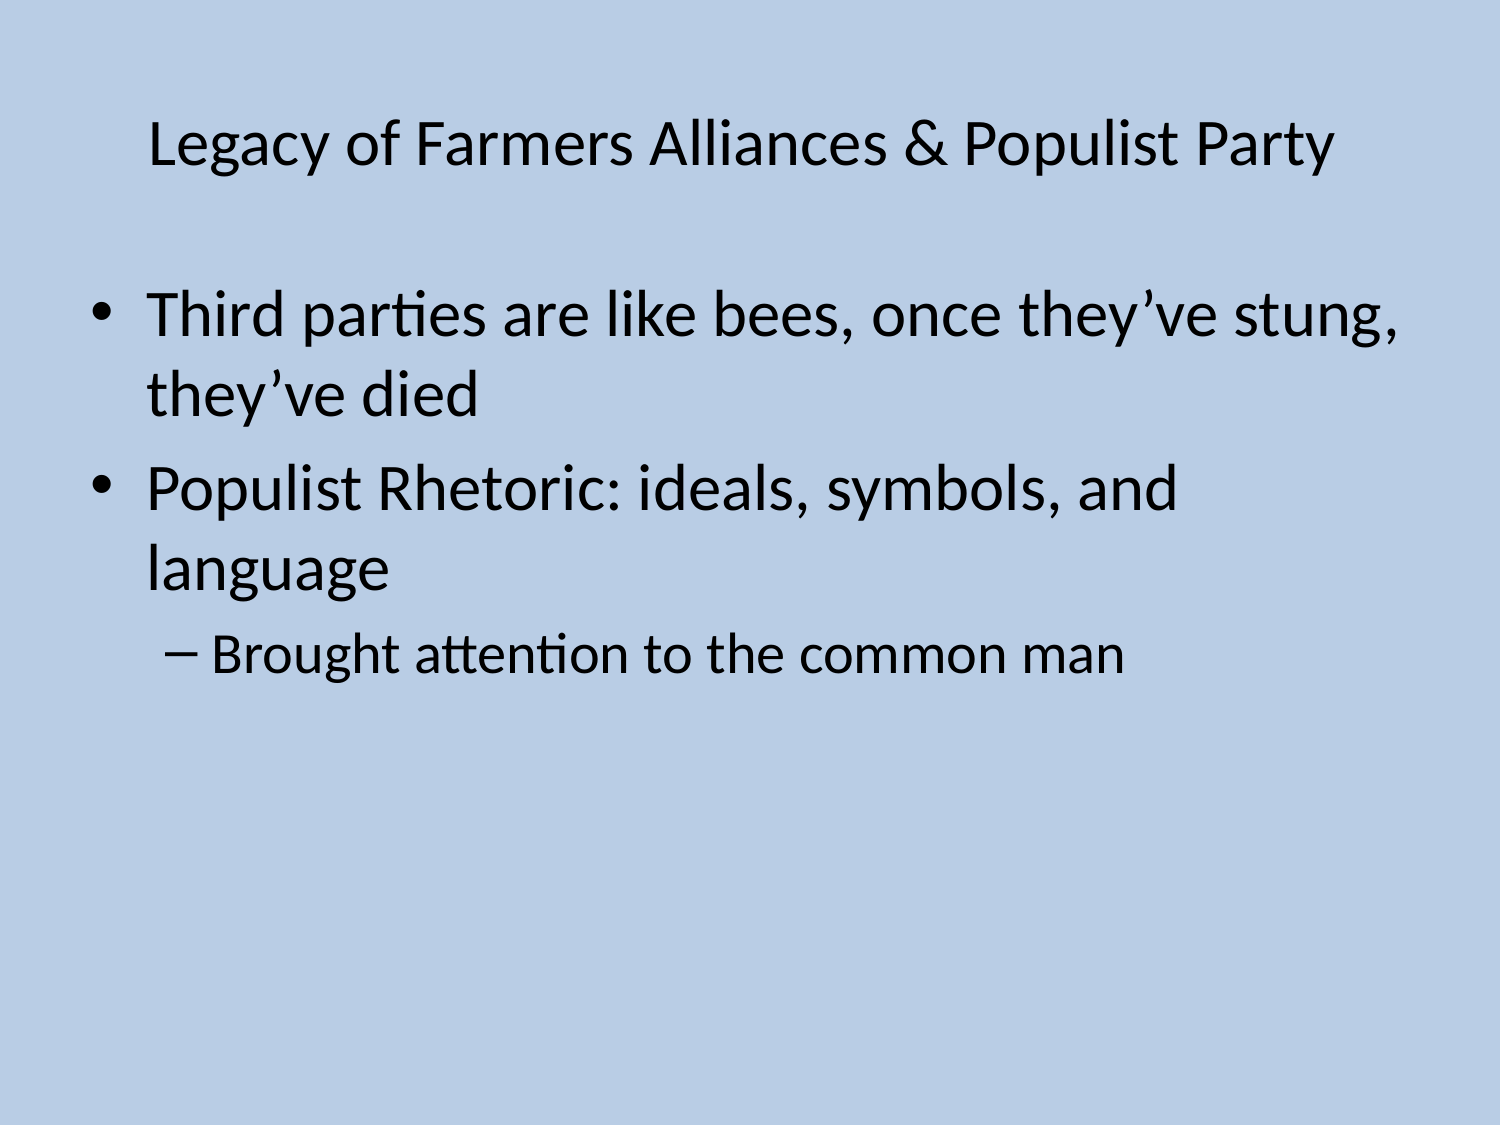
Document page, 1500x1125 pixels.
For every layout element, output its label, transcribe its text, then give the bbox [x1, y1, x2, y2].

title Legacy of Farmers Alliances & Populist Party [75, 45, 1425, 233]
list Third parties are like bees, once they’ve stung, they’ve died Populist Rhetoric: ideals, symbols, and language Brought attention to the common man [75, 262, 1425, 1005]
